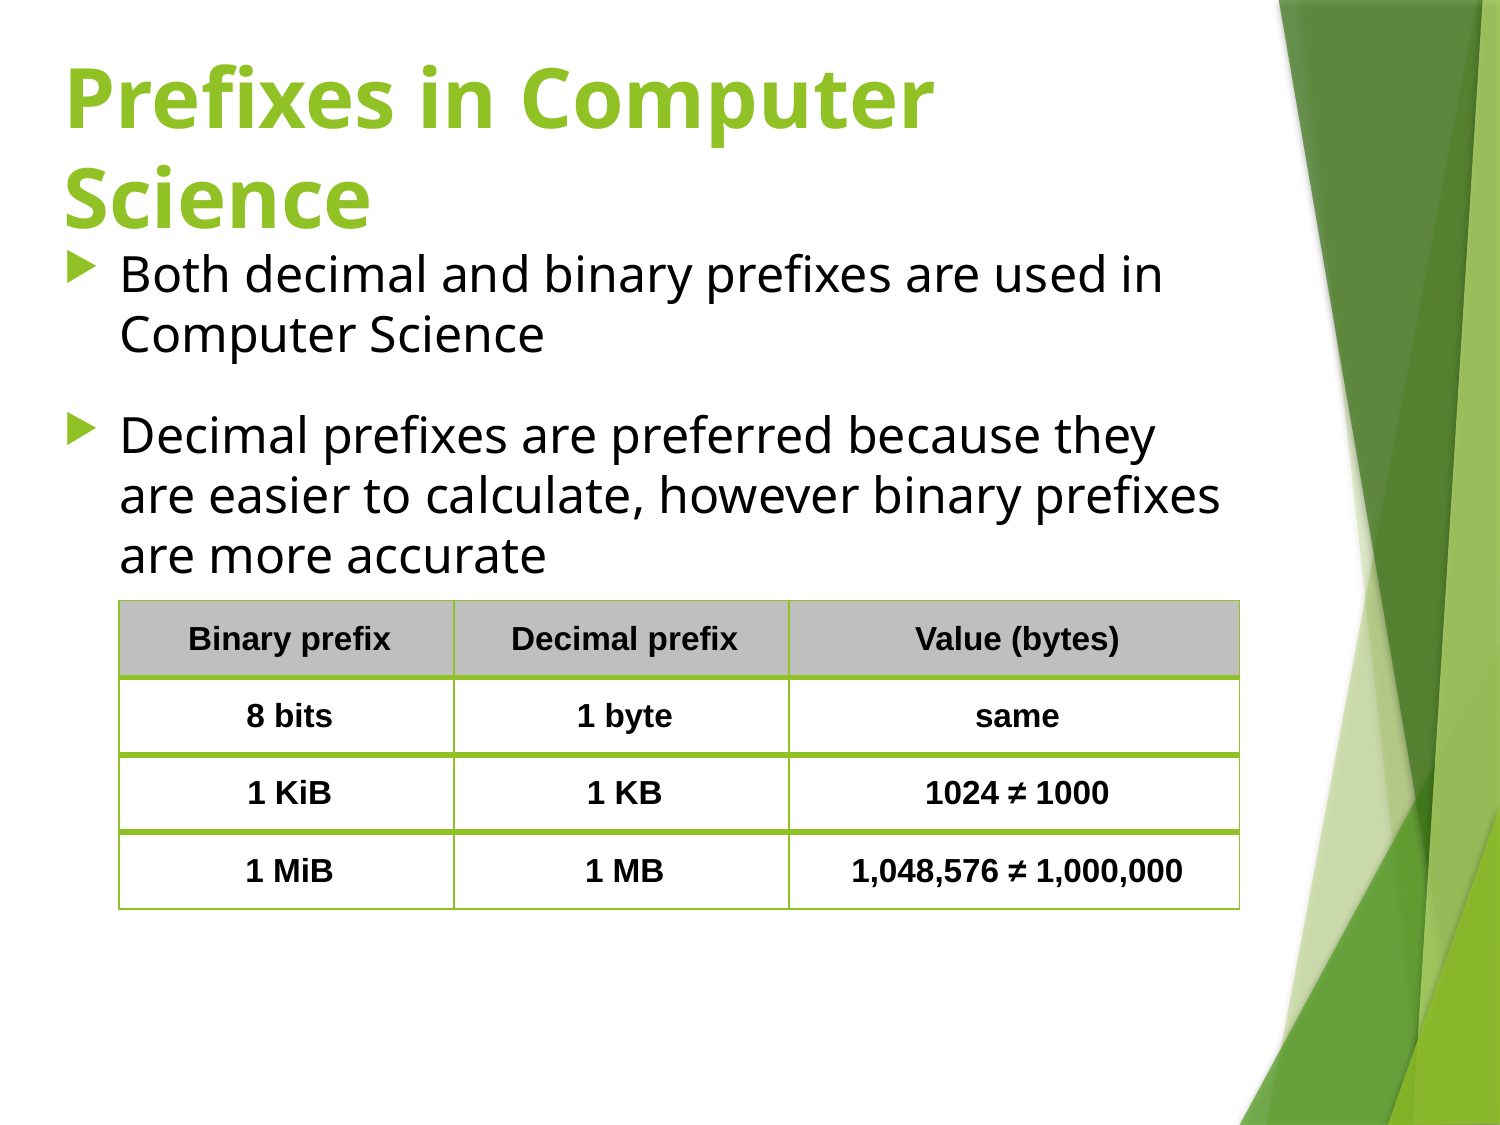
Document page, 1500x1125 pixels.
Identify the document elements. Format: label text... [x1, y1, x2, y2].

table_header Decimal prefix [455, 601, 788, 675]
table_cell 1 KB [455, 758, 788, 829]
table_cell 1 MB [455, 835, 788, 908]
table_cell 1,048,576 ≠ 1,000,000 [790, 835, 1239, 908]
list Both decimal and binary prefixes are used in Computer Science Decimal prefixes are preferred because they are easier to calculate, however binary prefixes are more accurate [48, 234, 1240, 1021]
table_cell 1 byte [455, 680, 788, 752]
title Prefixes in Computer Science [48, 55, 1240, 234]
table_header Binary prefix [120, 601, 453, 675]
table_cell 8 bits [120, 680, 453, 752]
table_cell 1024 ≠ 1000 [790, 758, 1239, 829]
table_cell same [790, 680, 1239, 752]
table_cell 1 MiB [120, 835, 453, 908]
table_cell 1 KiB [120, 758, 453, 829]
table_header Value (bytes) [790, 601, 1239, 675]
